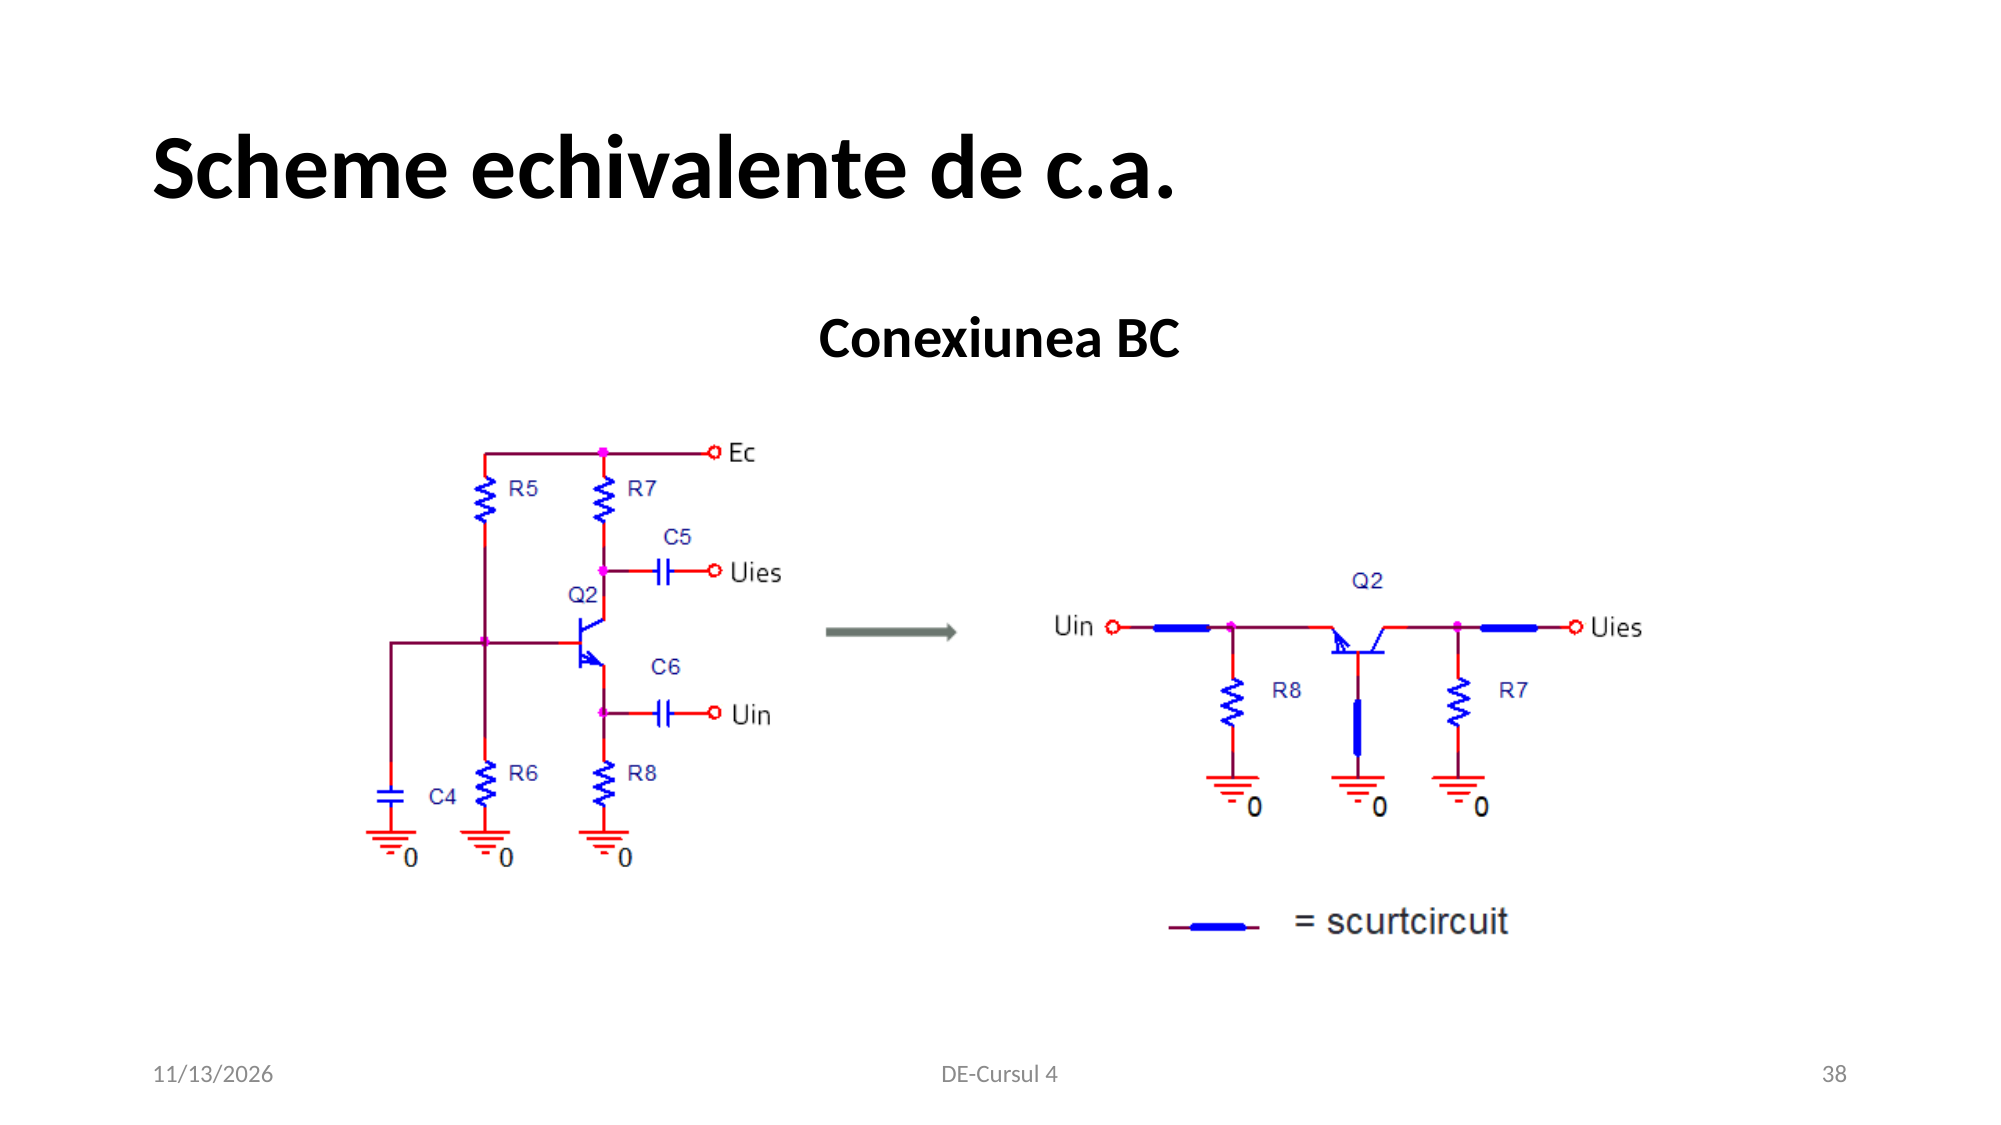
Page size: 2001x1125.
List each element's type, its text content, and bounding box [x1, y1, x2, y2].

slide_number 38 [1412, 1042, 1863, 1103]
picture [346, 415, 1654, 964]
footer DE-Cursul 4 [662, 1042, 1338, 1103]
title Scheme echivalente de c.a. [137, 59, 1863, 278]
list Conexiunea BC [137, 299, 1863, 1014]
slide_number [137, 1042, 588, 1103]
